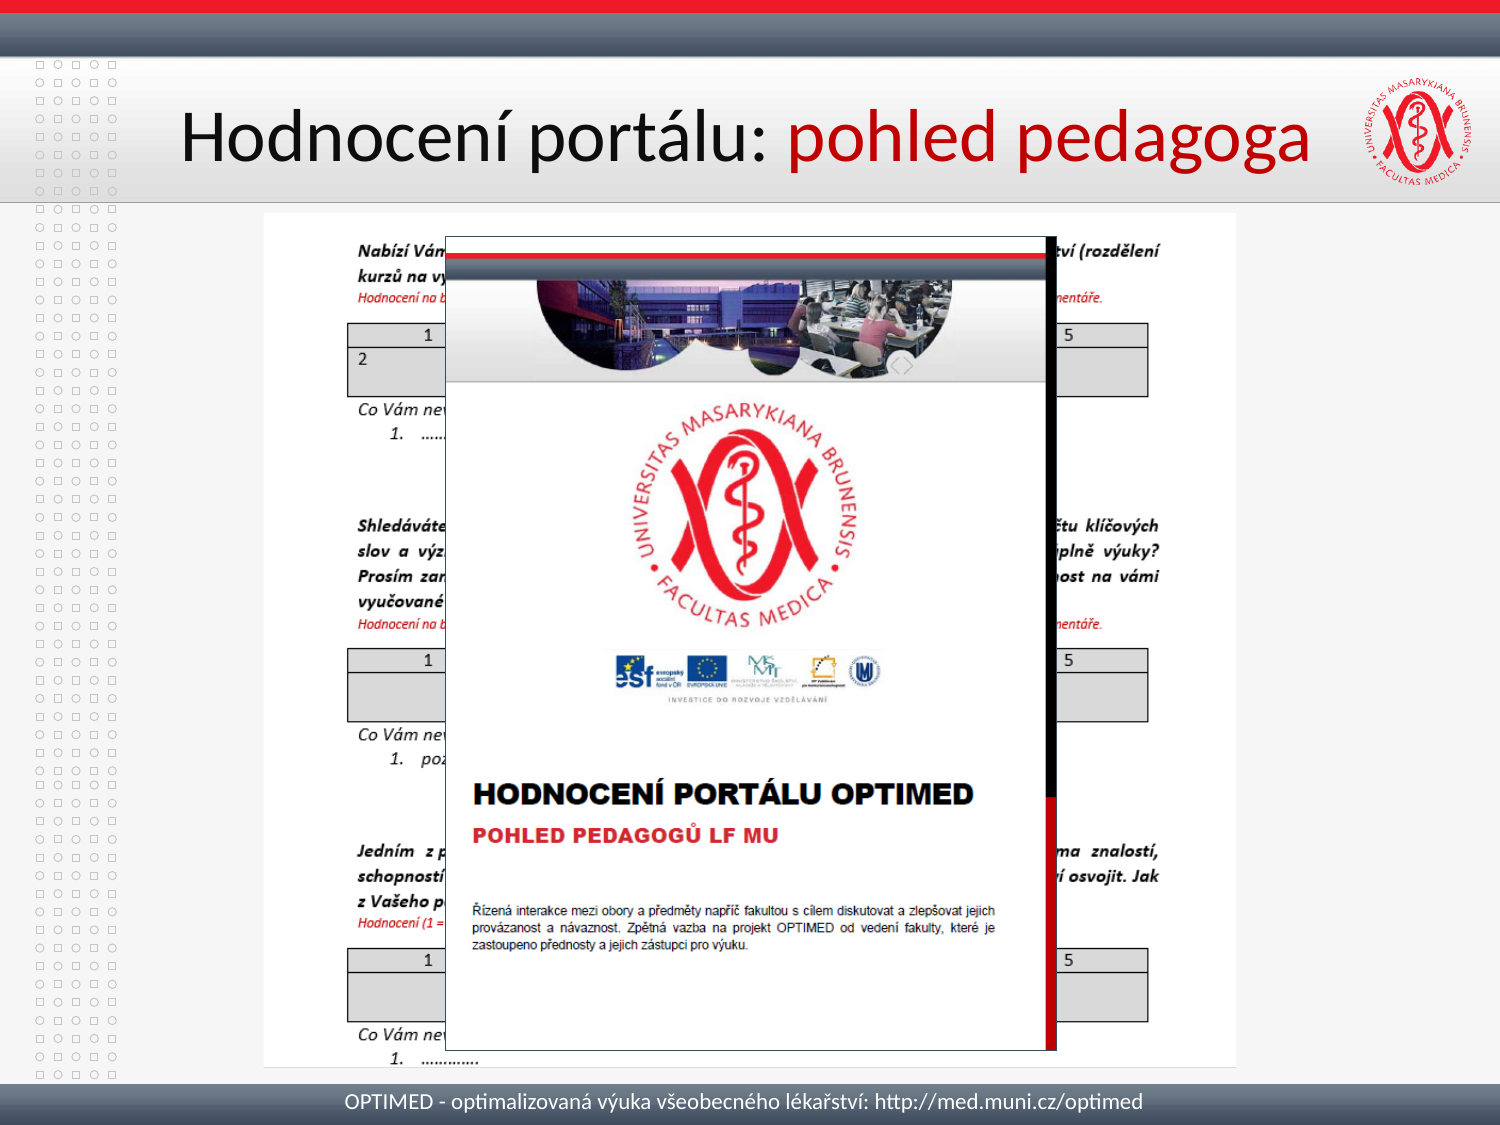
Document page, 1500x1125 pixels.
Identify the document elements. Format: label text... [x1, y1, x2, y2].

picture [0, 13, 1500, 203]
title Hodnocení portálu: pohled pedagoga [165, 83, 1341, 180]
footer OPTIMED - optimalizovaná výuka všeobecného lékařství: http://med.muni.cz/optimed [0, 1070, 1500, 1125]
picture [263, 213, 1237, 1069]
